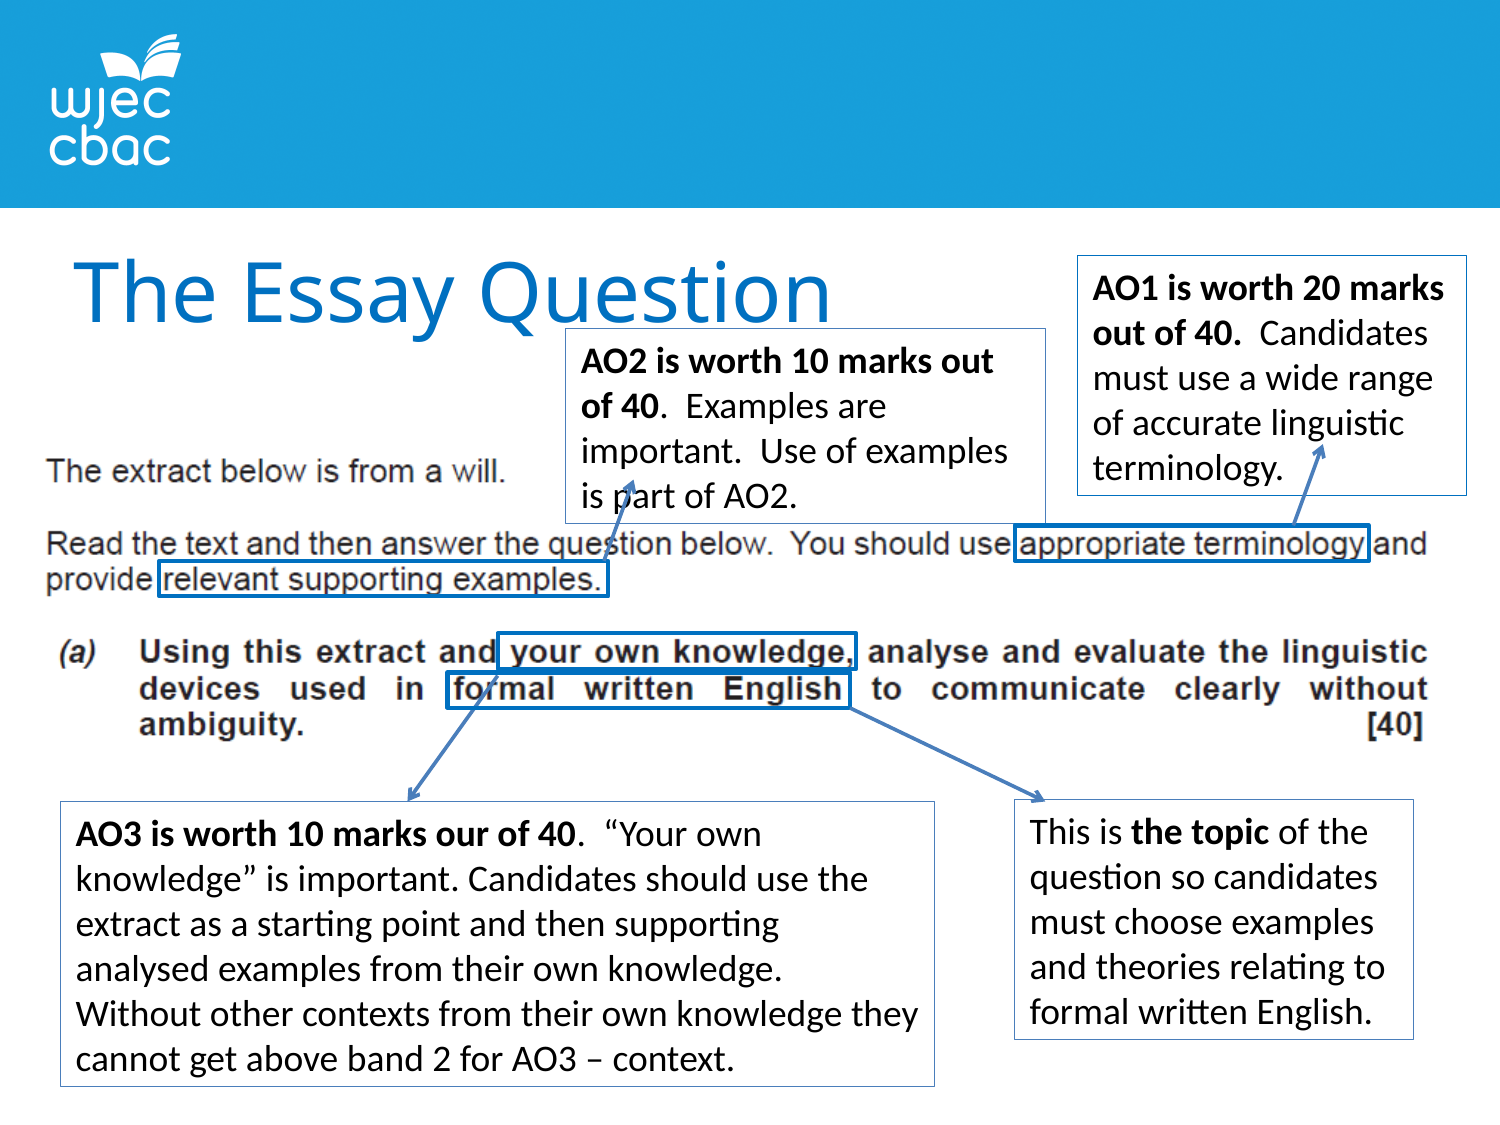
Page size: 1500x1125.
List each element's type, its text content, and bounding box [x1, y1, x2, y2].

list The Essay Question [58, 231, 1440, 313]
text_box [1293, 443, 1324, 526]
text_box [849, 707, 1046, 802]
text_box AO1 is worth 20 marks out of 40. Candidates must use a wide range of accurate linguistic terminology. [1077, 255, 1467, 442]
text_box This is the topic of the question so candidates must choose examples and theories relating to formal written English. [1014, 799, 1414, 1040]
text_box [603, 479, 634, 562]
text_box AO3 is worth 10 marks our of 40. “Your own knowledge” is important. Candidates should use the extract as a starting point and then supporting analysed examples from their own knowledge. Without other contexts from their own knowledge they cannot get above band 2 for AO3 – context. [60, 801, 935, 1087]
picture [0, 0, 1500, 209]
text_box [407, 675, 498, 802]
picture [31, 443, 1467, 771]
text_box AO2 is worth 10 marks out of 40. Examples are important. Use of examples is part of AO2. [565, 328, 1046, 442]
